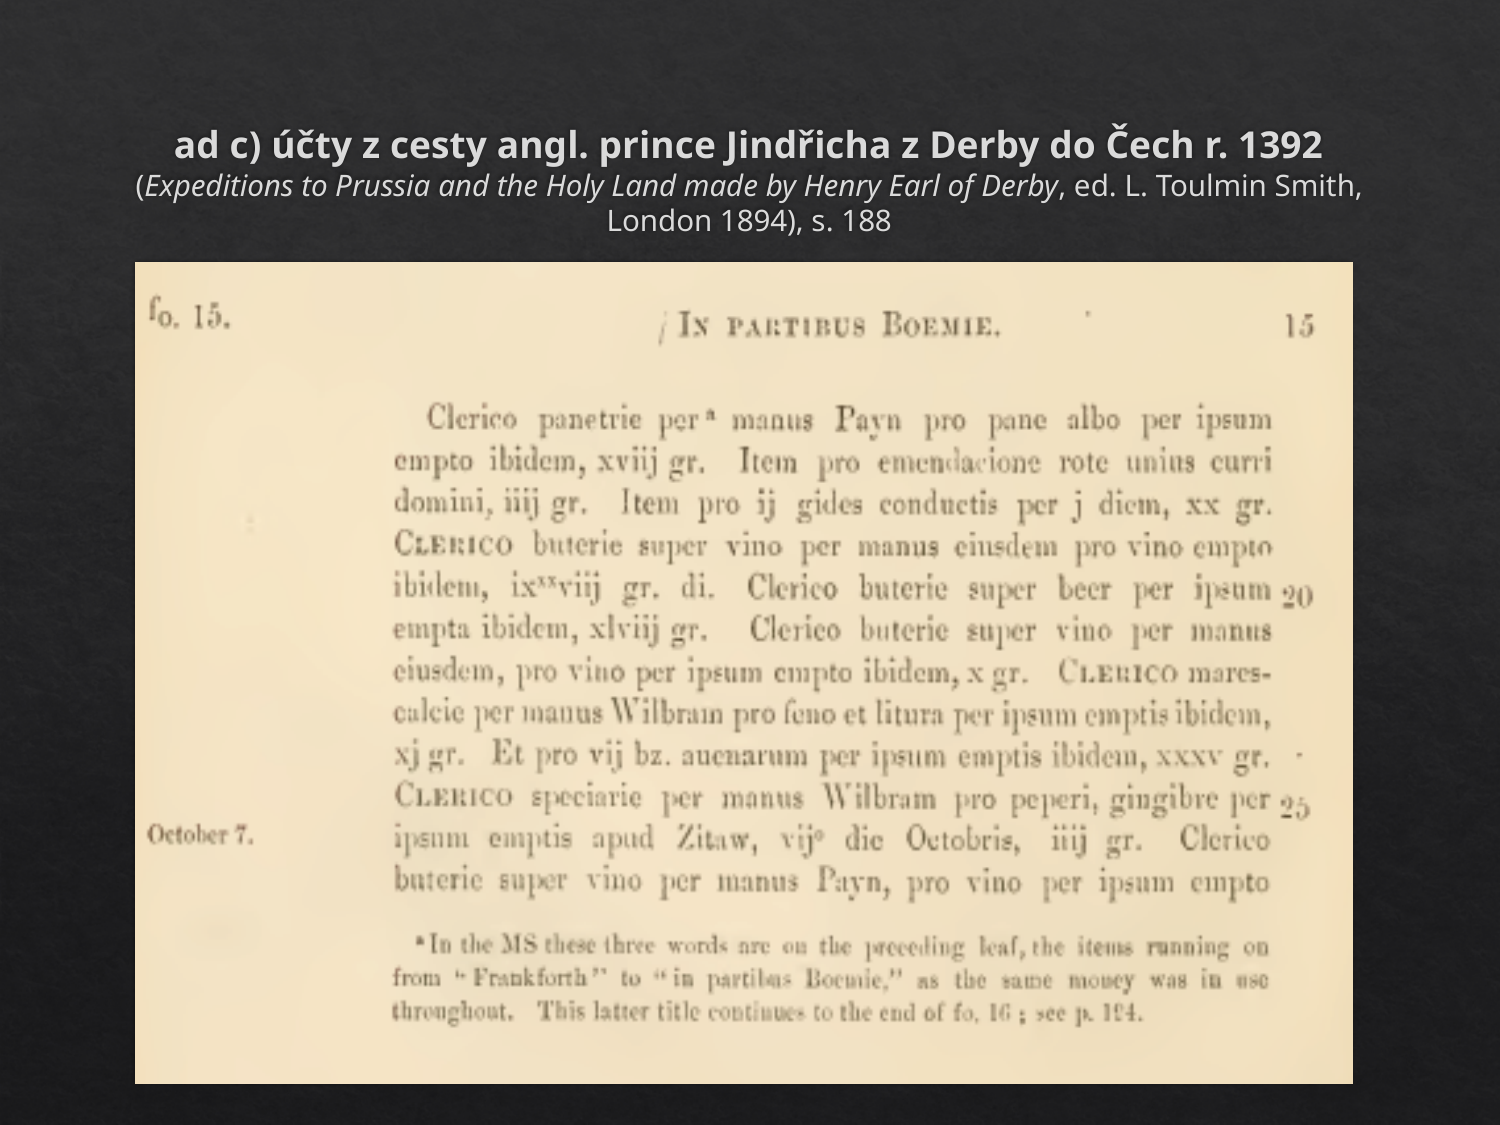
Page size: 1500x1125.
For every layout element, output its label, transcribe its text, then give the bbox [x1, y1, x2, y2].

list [135, 262, 1353, 1084]
title ad c) účty z cesty angl. prince Jindřicha z Derby do Čech r. 1392 (Expeditions to Prussia and the Holy Land made by Henry Earl of Derby, ed. L. Toulmin Smith, London 1894), s. 188 [112, 99, 1387, 260]
